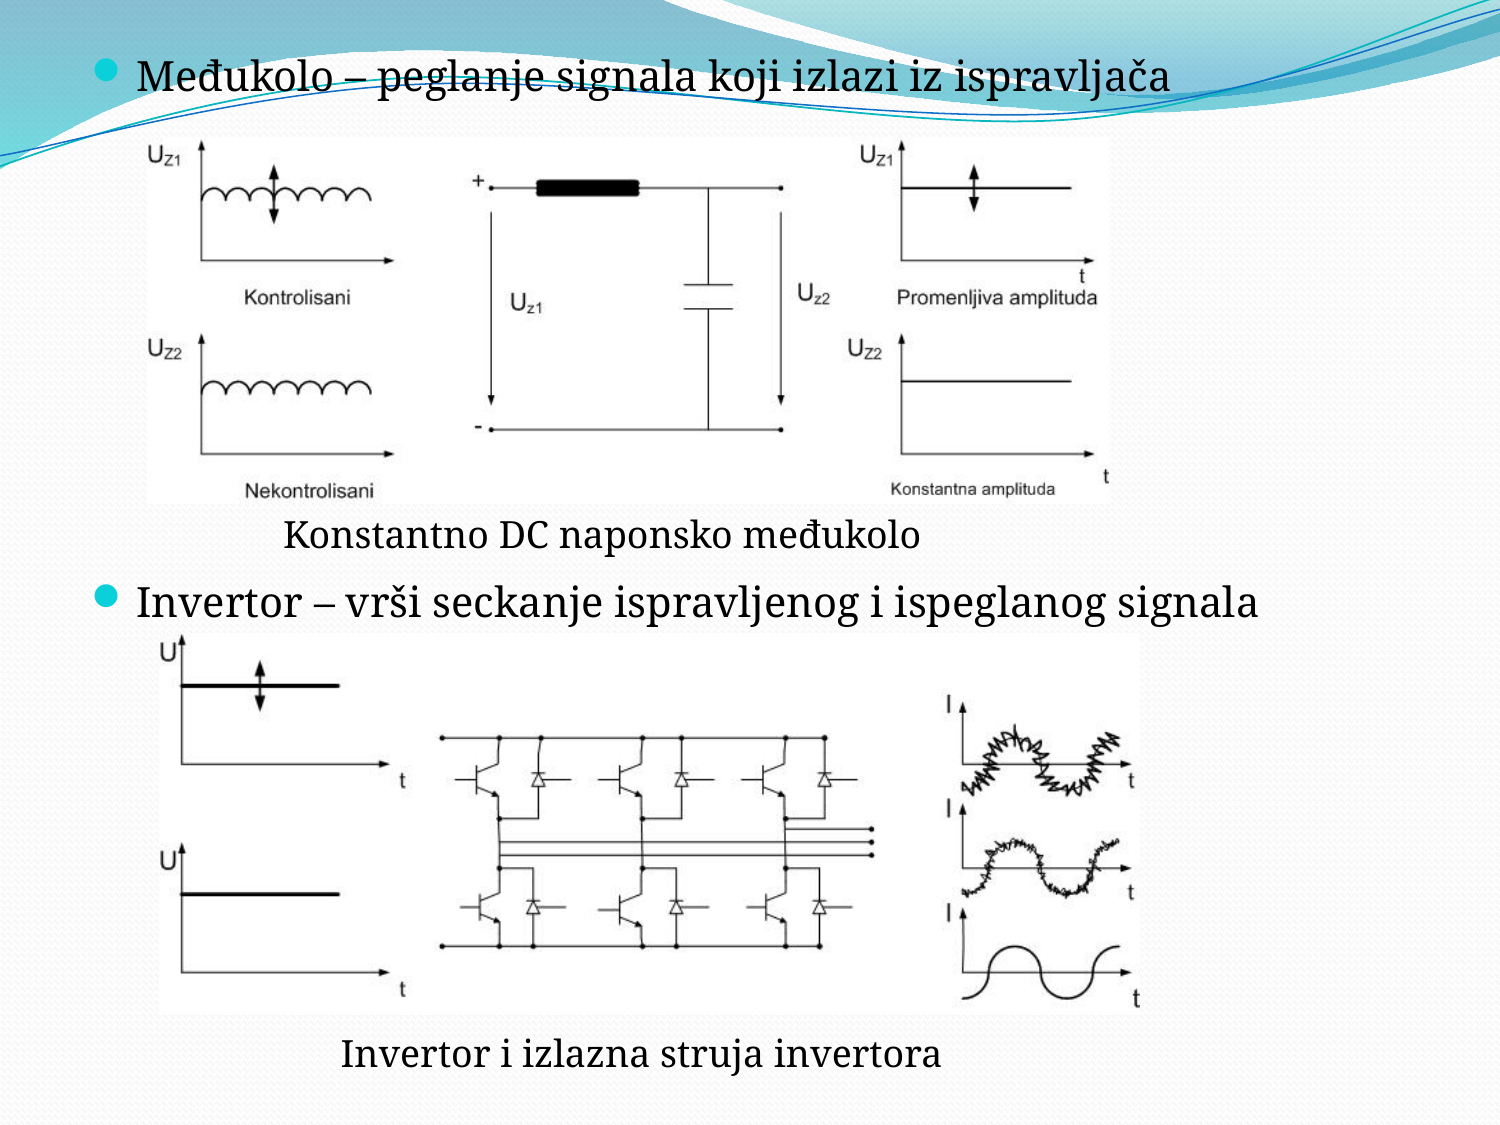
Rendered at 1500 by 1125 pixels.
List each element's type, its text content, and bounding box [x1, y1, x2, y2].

picture [147, 136, 1109, 504]
list Međukolo – peglanje signala koji izlazi iz ispravljača Invertor – vrši seckanje ispravljenog i ispeglanog signala [76, 42, 1427, 1059]
text_box Invertor i izlazna struja invertora [325, 1028, 958, 1083]
text_box Konstantno DC naponsko međukolo [268, 515, 937, 564]
picture [159, 633, 1140, 1016]
